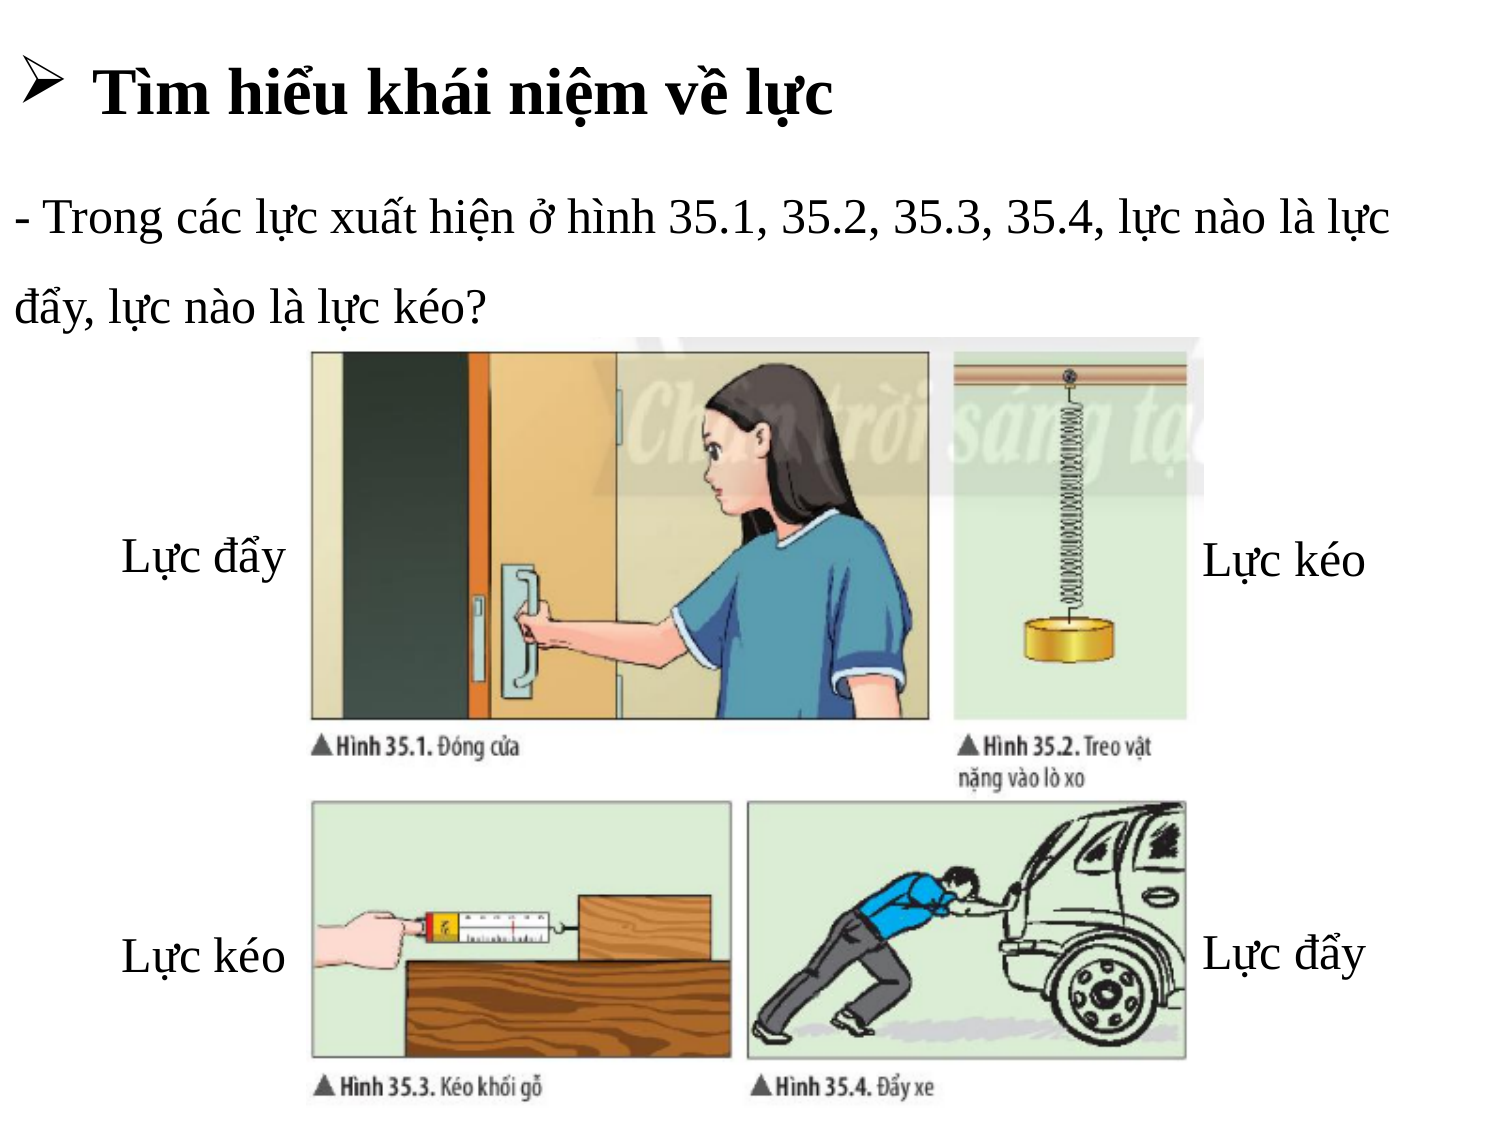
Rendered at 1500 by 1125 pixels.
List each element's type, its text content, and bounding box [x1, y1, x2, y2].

title Tìm hiểu khái niệm về lực [2, 12, 1353, 123]
text_box - Trong các lực xuất hiện ở hình 35.1, 35.2, 35.3, 35.4, lực nào là lực đẩy, lực nào là lực kéo? [0, 123, 1500, 365]
text_box Lực đẩy [105, 485, 301, 590]
text_box Lực đẩy [1210, 882, 1390, 986]
text_box Lực kéo [1210, 489, 1390, 593]
picture [306, 337, 1204, 1113]
text_box Lực kéo [105, 885, 301, 989]
